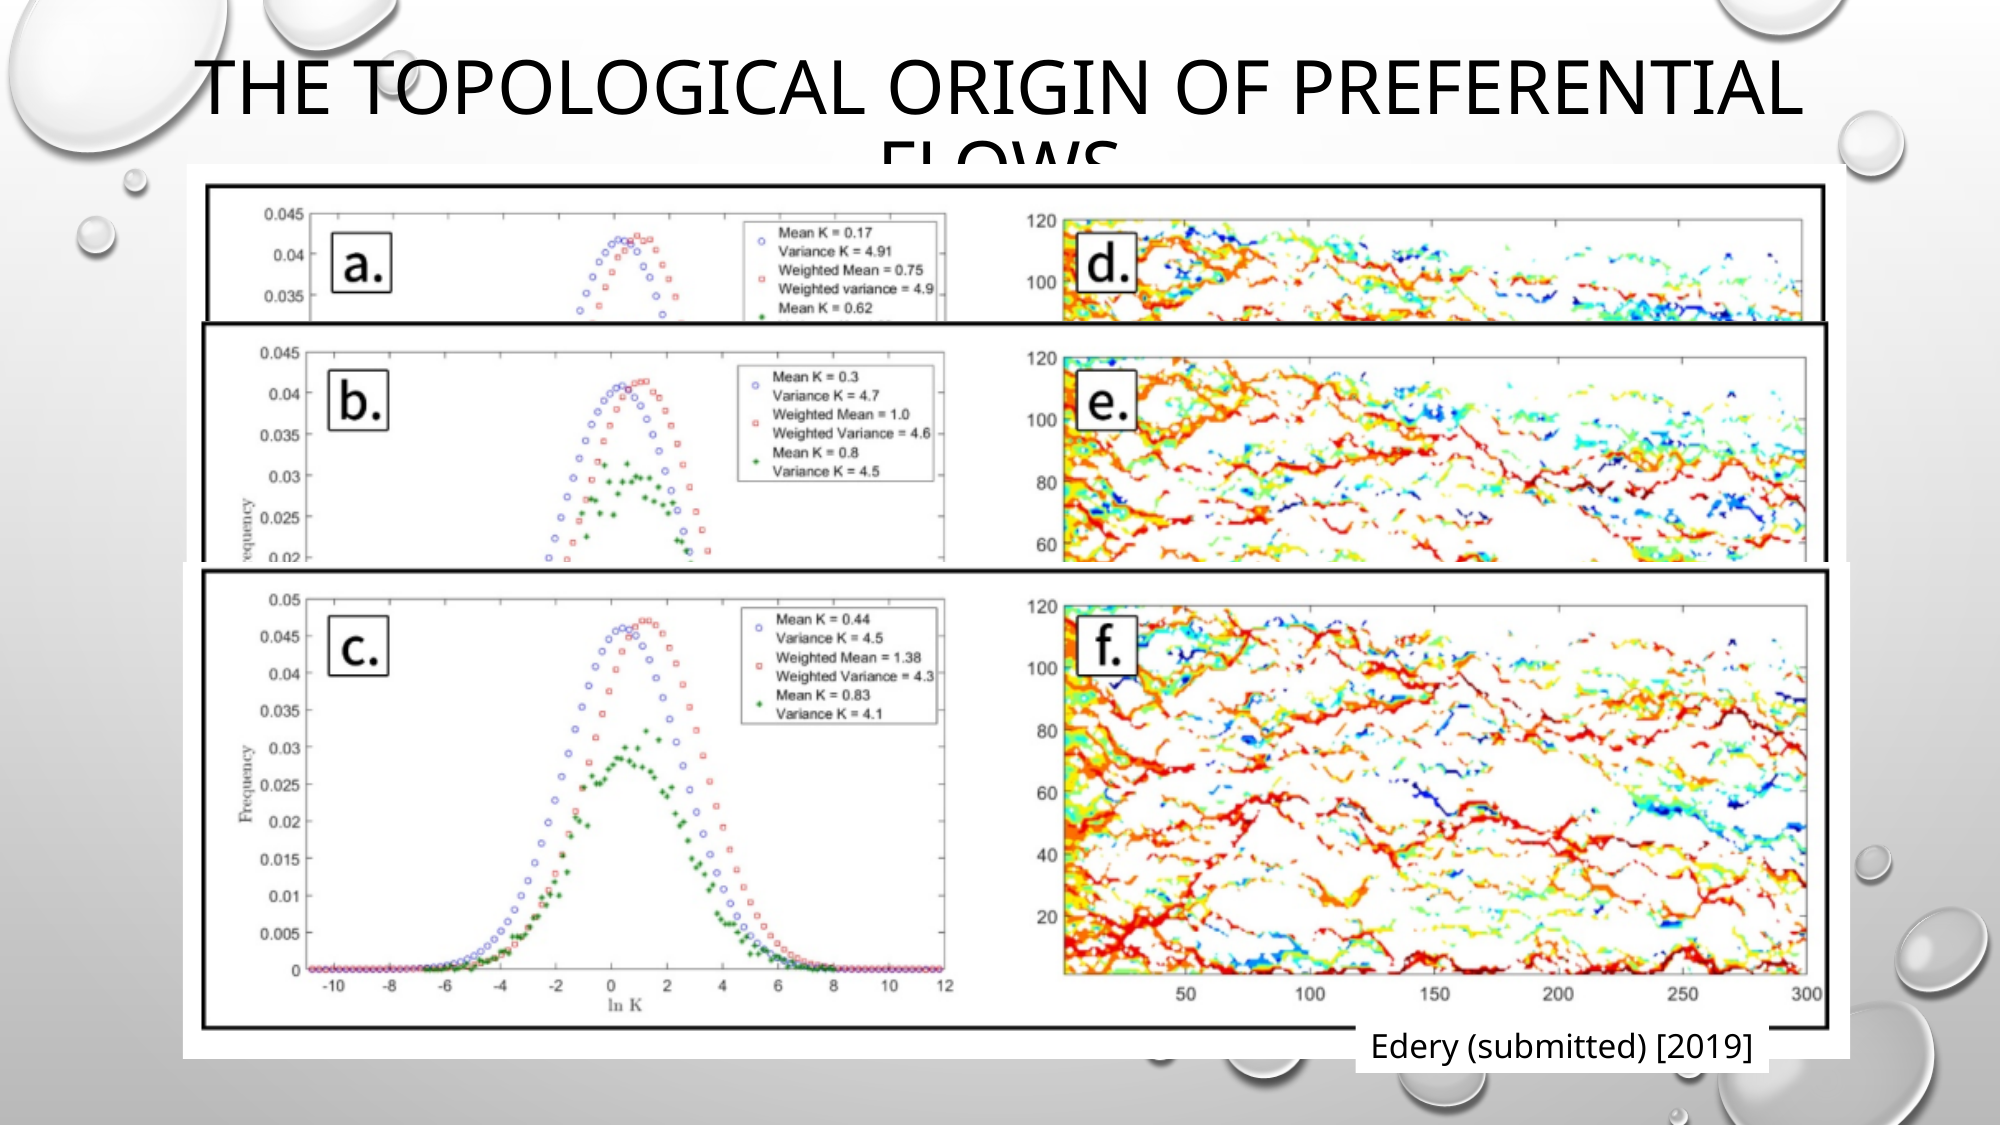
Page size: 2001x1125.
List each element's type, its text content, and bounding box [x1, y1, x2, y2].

picture [0, 0, 2000, 1125]
text_box Edery (submitted) [2019] [1355, 1068, 1769, 1073]
title The topological origin of preferential flows [149, 0, 1851, 262]
